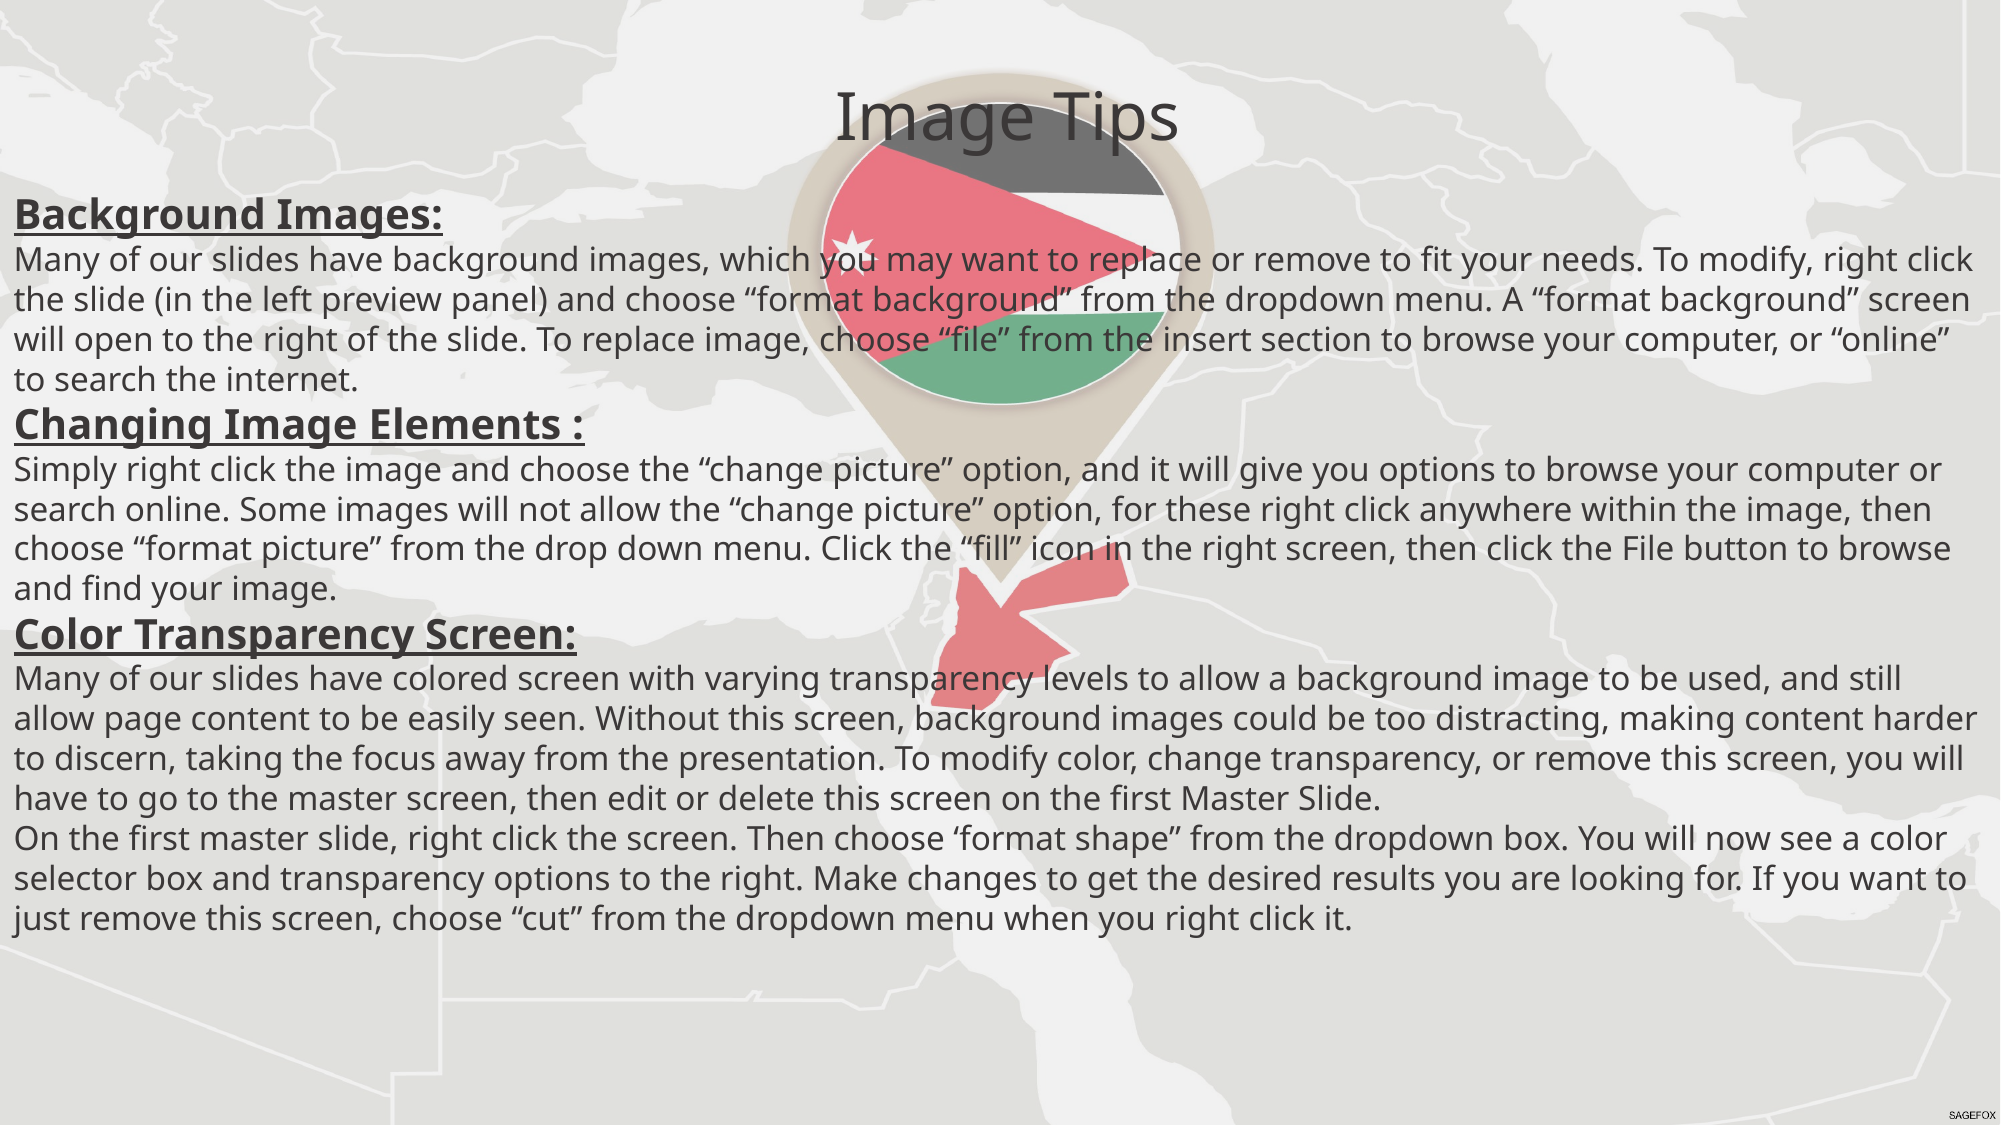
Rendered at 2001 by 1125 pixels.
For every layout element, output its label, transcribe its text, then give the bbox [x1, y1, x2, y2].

text_box Background Images: Many of our slides have background images, which you may want to replace or remove to fit your needs. To modify, right click the slide (in the left preview panel) and choose “format background” from the dropdown menu. A “format background” screen will open to the right of the slide. To replace image, choose “file” from the insert section to browse your computer, or “online” to search the internet. Changing Image Elements : Simply right click the image and choose the “change picture” option, and it will give you options to browse your computer or search online. Some images will not allow the “change picture” option, for these right click anywhere within the image, then choose “format picture” from the drop down menu. Click the “fill” icon in the right screen, then click the File button to browse and find your image. Color Transparency Screen: Many of our slides have colored screen with varying transparency levels to allow a background image to be used, and still allow page content to be easily seen. Without this screen, background images could be too distracting, making content harder to discern, taking the focus away from the presentation. To modify color, change transparency, or remove this screen, you will have to go to the master screen, then edit or delete this screen on the first Master Slide. On the first master slide, right click the screen. Then choose ‘format shape” from the dropdown box. You will now see a color selector box and transparency options to the right. Make changes to get the desired results you are looking for. If you want to just remove this screen, choose “cut” from the dropdown menu when you right click it. [0, 0, 2000, 1125]
title Image Tips [597, 59, 1420, 177]
